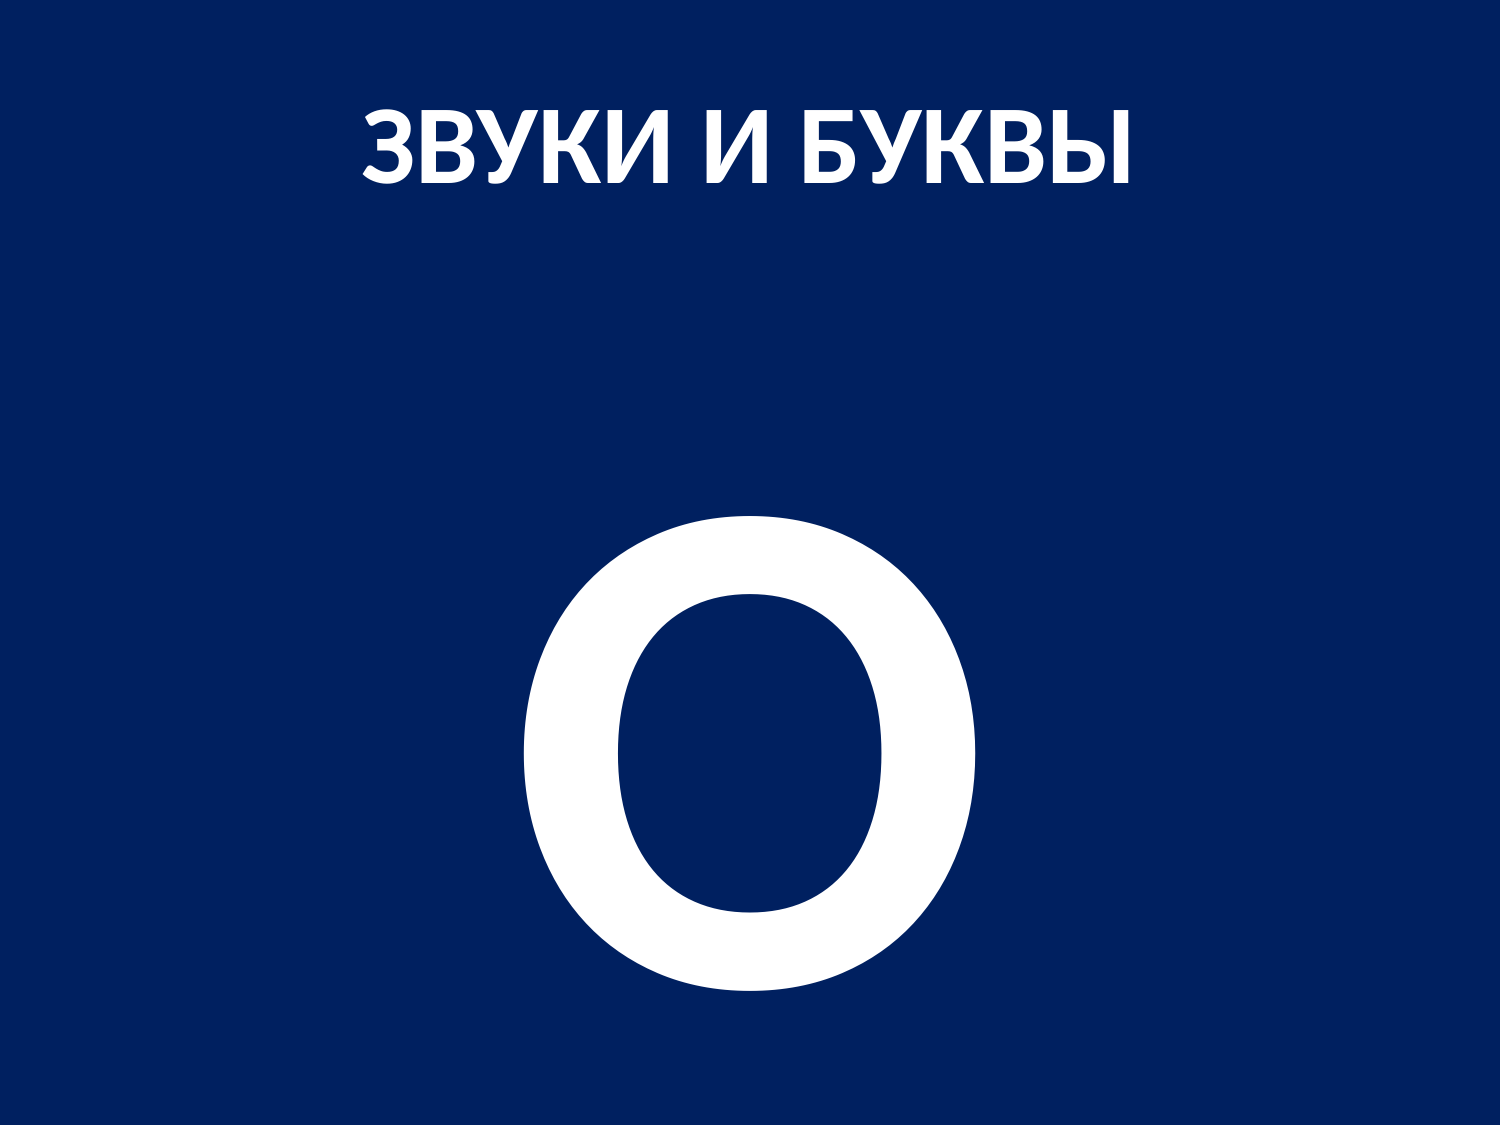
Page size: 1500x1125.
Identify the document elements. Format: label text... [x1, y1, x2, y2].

title ЗВУКИ И БУКВЫ [75, 45, 1425, 233]
list О [75, 262, 1425, 1005]
